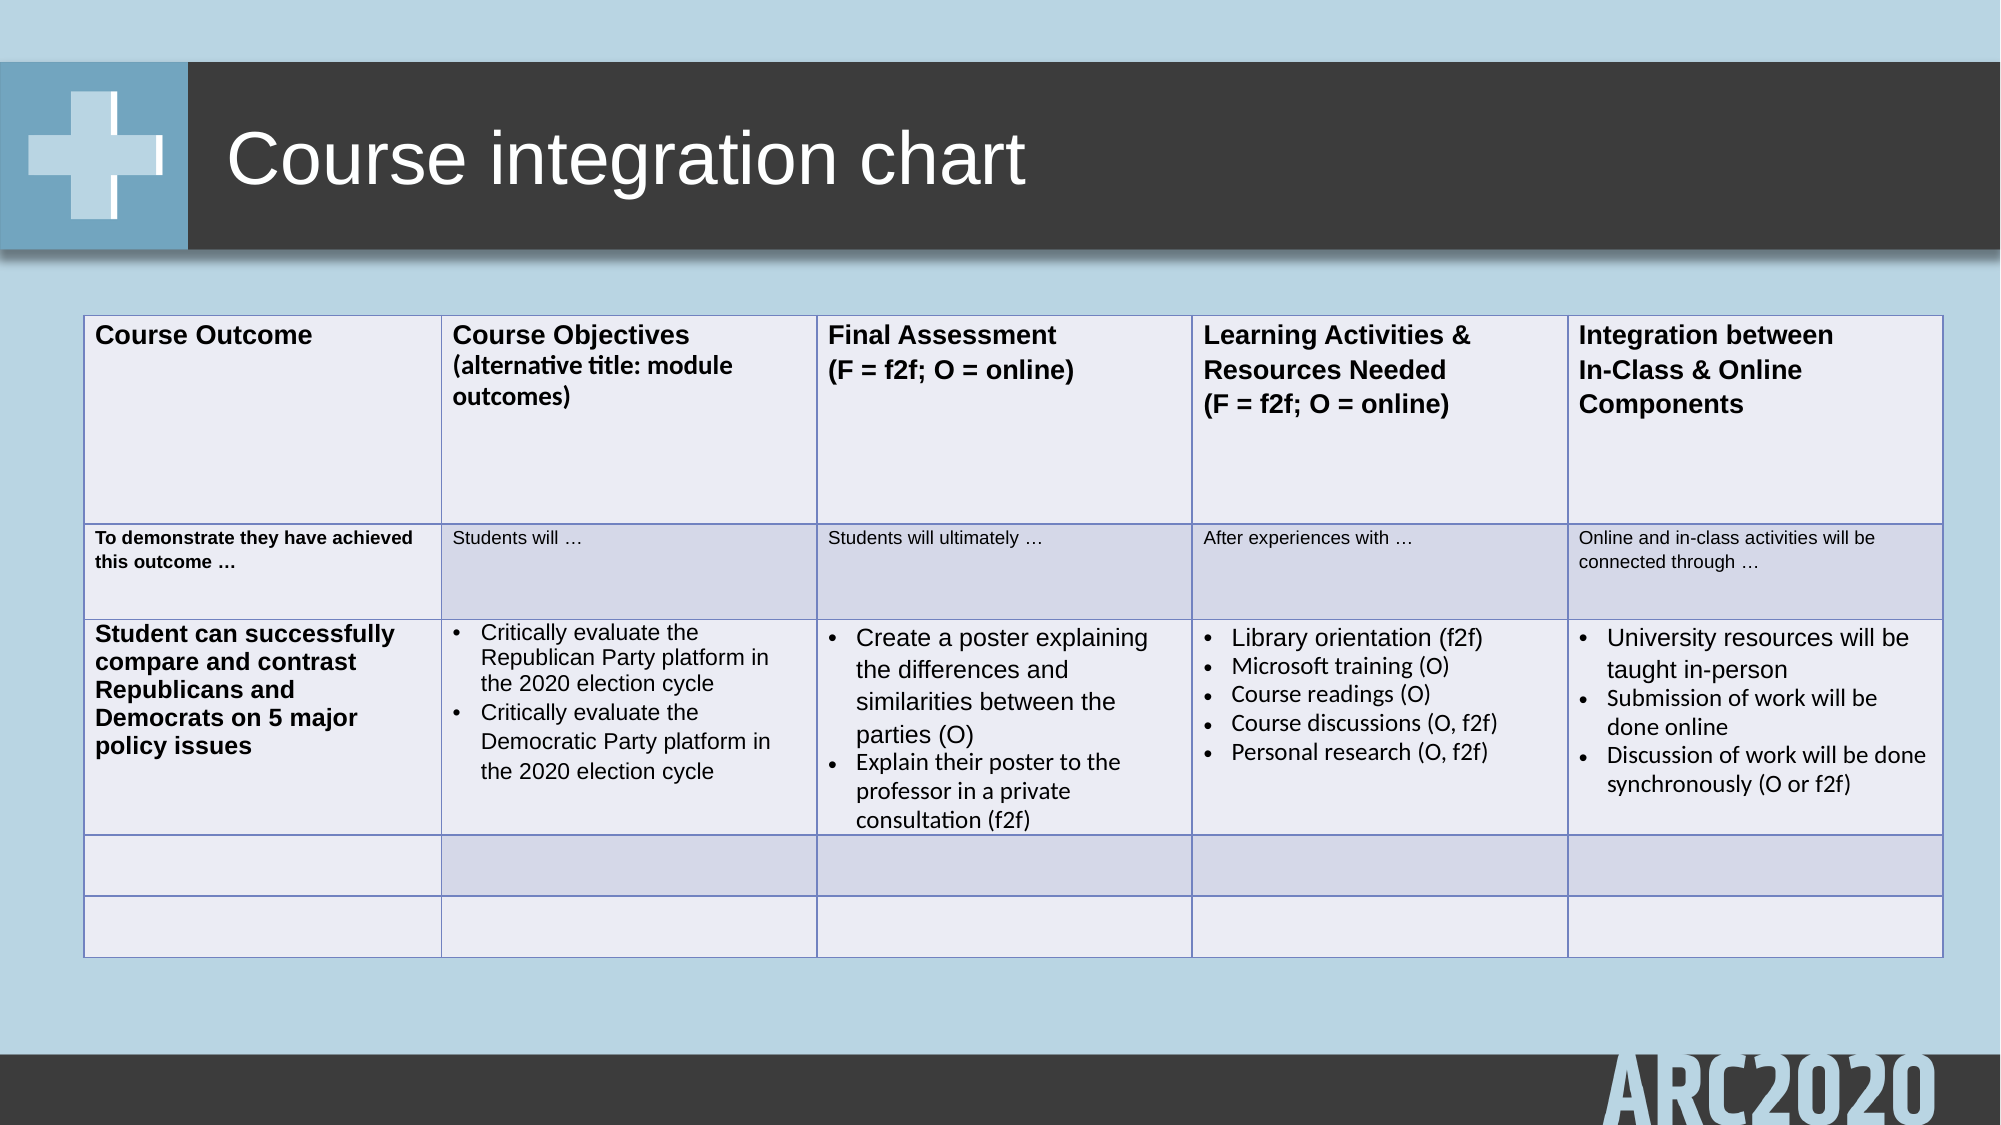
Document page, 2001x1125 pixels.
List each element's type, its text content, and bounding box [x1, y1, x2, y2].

table_cell [1569, 897, 1942, 957]
table_cell Library orientation (f2f) Microsoft training (O) Course readings (O) Course discussions (O, f2f) Personal research (O, f2f) [1193, 620, 1567, 834]
table_cell [85, 897, 441, 957]
table_cell University resources will be taught in-person Submission of work will be done online Discussion of work will be done synchronously (O or f2f) [1569, 620, 1942, 834]
table_header Final Assessment (F = f2f; O = online) [818, 316, 1191, 523]
table_cell [1569, 836, 1942, 895]
table_header Course Outcome [85, 316, 441, 523]
table_header Learning Activities & Resources Needed (F = f2f; O = online) [1193, 316, 1567, 523]
picture [0, 0, 2001, 1125]
table_cell Students will … [442, 525, 816, 619]
table_cell After experiences with … [1193, 525, 1567, 619]
table_header Course Objectives (alternative title: module outcomes) [442, 316, 816, 523]
table_cell Online and in-class activities will be connected through … [1569, 525, 1942, 619]
table_header Integration between In-Class & Online Components [1569, 316, 1942, 523]
table_cell [818, 897, 1191, 957]
table_cell Create a poster explaining the differences and similarities between the parties (O) Explain their poster to the professor in a private consultation (f2f) [818, 620, 1191, 834]
table_cell To demonstrate they have achieved this outcome … [85, 525, 441, 619]
table_cell [442, 897, 816, 957]
table_cell [1193, 897, 1567, 957]
table_cell [818, 836, 1191, 895]
table_cell [85, 836, 441, 895]
table_cell Students will ultimately … [818, 525, 1191, 619]
table_cell [1193, 836, 1567, 895]
table_cell Critically evaluate the Republican Party platform in the 2020 election cycle Critically evaluate the Democratic Party platform in the 2020 election cycle [442, 620, 816, 834]
table_cell [442, 836, 816, 895]
table_cell Student can successfully compare and contrast Republicans and Democrats on 5 major policy issues [85, 620, 441, 834]
title Course integration chart [211, 71, 1789, 249]
